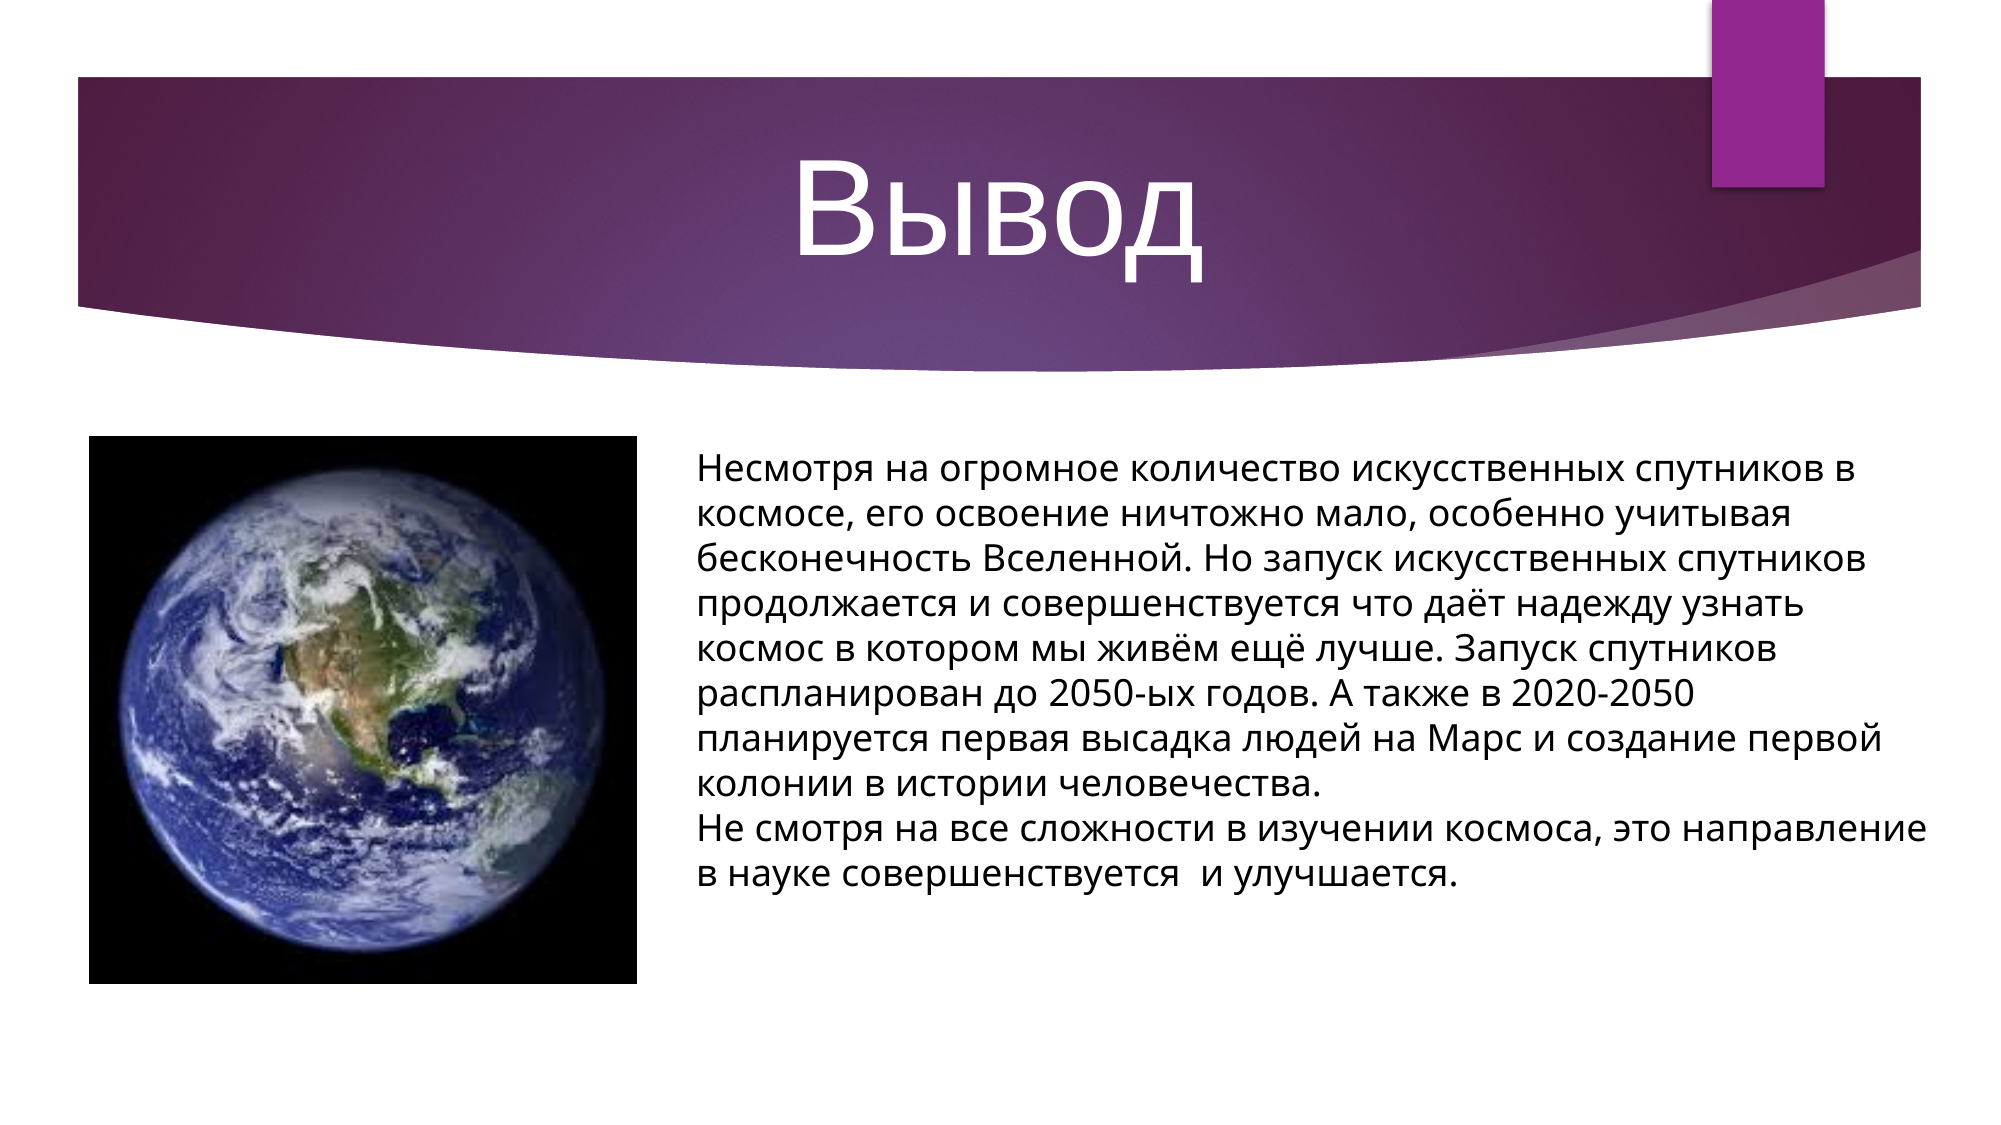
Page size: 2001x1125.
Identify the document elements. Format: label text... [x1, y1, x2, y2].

text_box Несмотря на огромное количество искусственных спутников в космосе, его освоение ничтожно мало, особенно учитывая бесконечность Вселенной. Но запуск искусственных спутников продолжается и совершенствуется что даёт надежду узнать космос в котором мы живём ещё лучше. Запуск спутников распланирован до 2050-ых годов. А также в 2020-2050 планируется первая высадка людей на Марс и создание первой колонии в истории человечества. Не смотря на все сложности в изучении космоса, это направление в науке совершенствуется и улучшается. [681, 436, 1953, 902]
picture [89, 436, 638, 985]
text_box Вывод [774, 110, 1221, 291]
